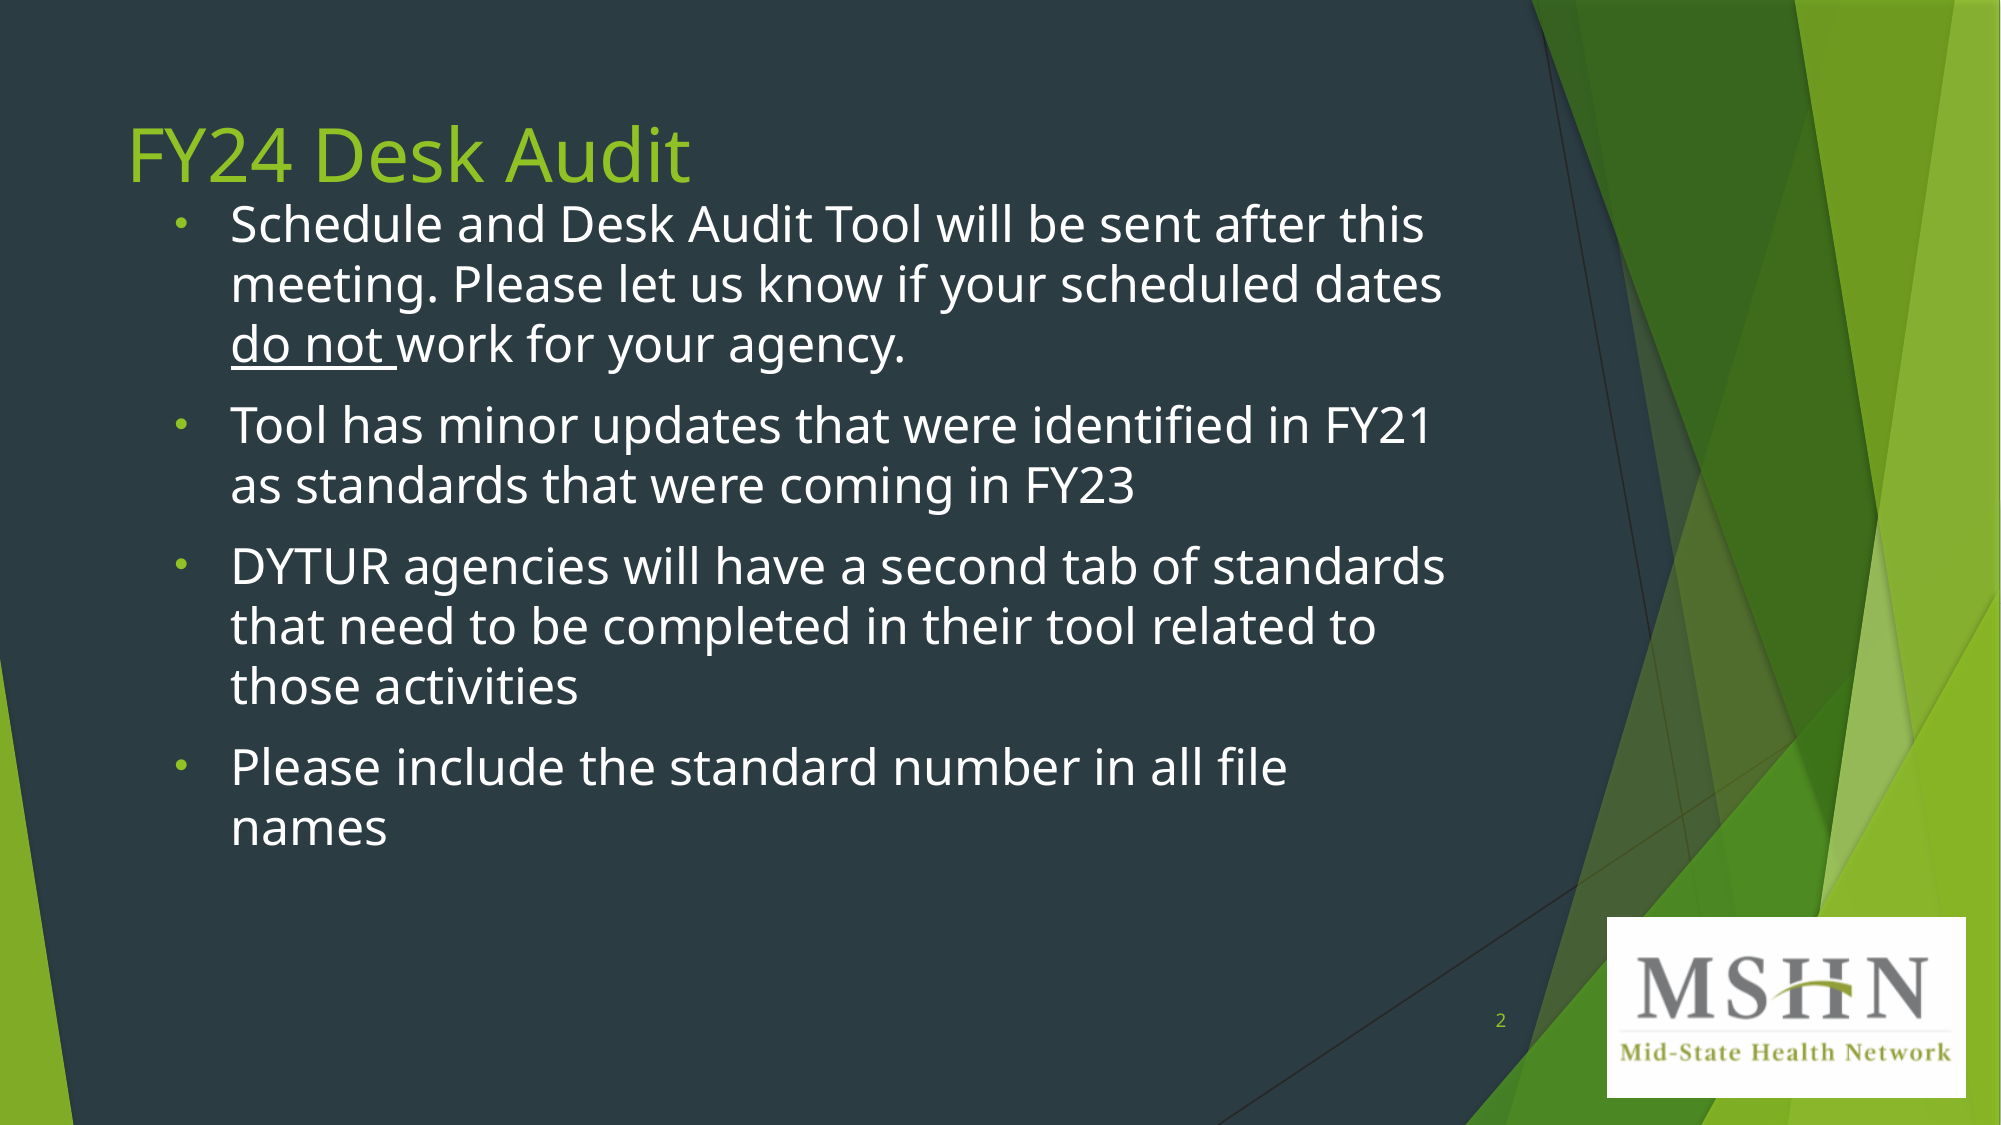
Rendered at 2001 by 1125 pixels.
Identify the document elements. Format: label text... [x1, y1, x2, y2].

slide_number 2 [1409, 991, 1522, 1051]
picture [1606, 917, 1967, 1099]
title FY24 Desk Audit [111, 99, 1522, 214]
list Schedule and Desk Audit Tool will be sent after this meeting. Please let us know if your scheduled dates do not work for your agency. Tool has minor updates that were identified in FY21 as standards that were coming in FY23 DYTUR agencies will have a second tab of standards that need to be completed in their tool related to those activities Please include the standard number in all file names [84, 429, 1466, 952]
